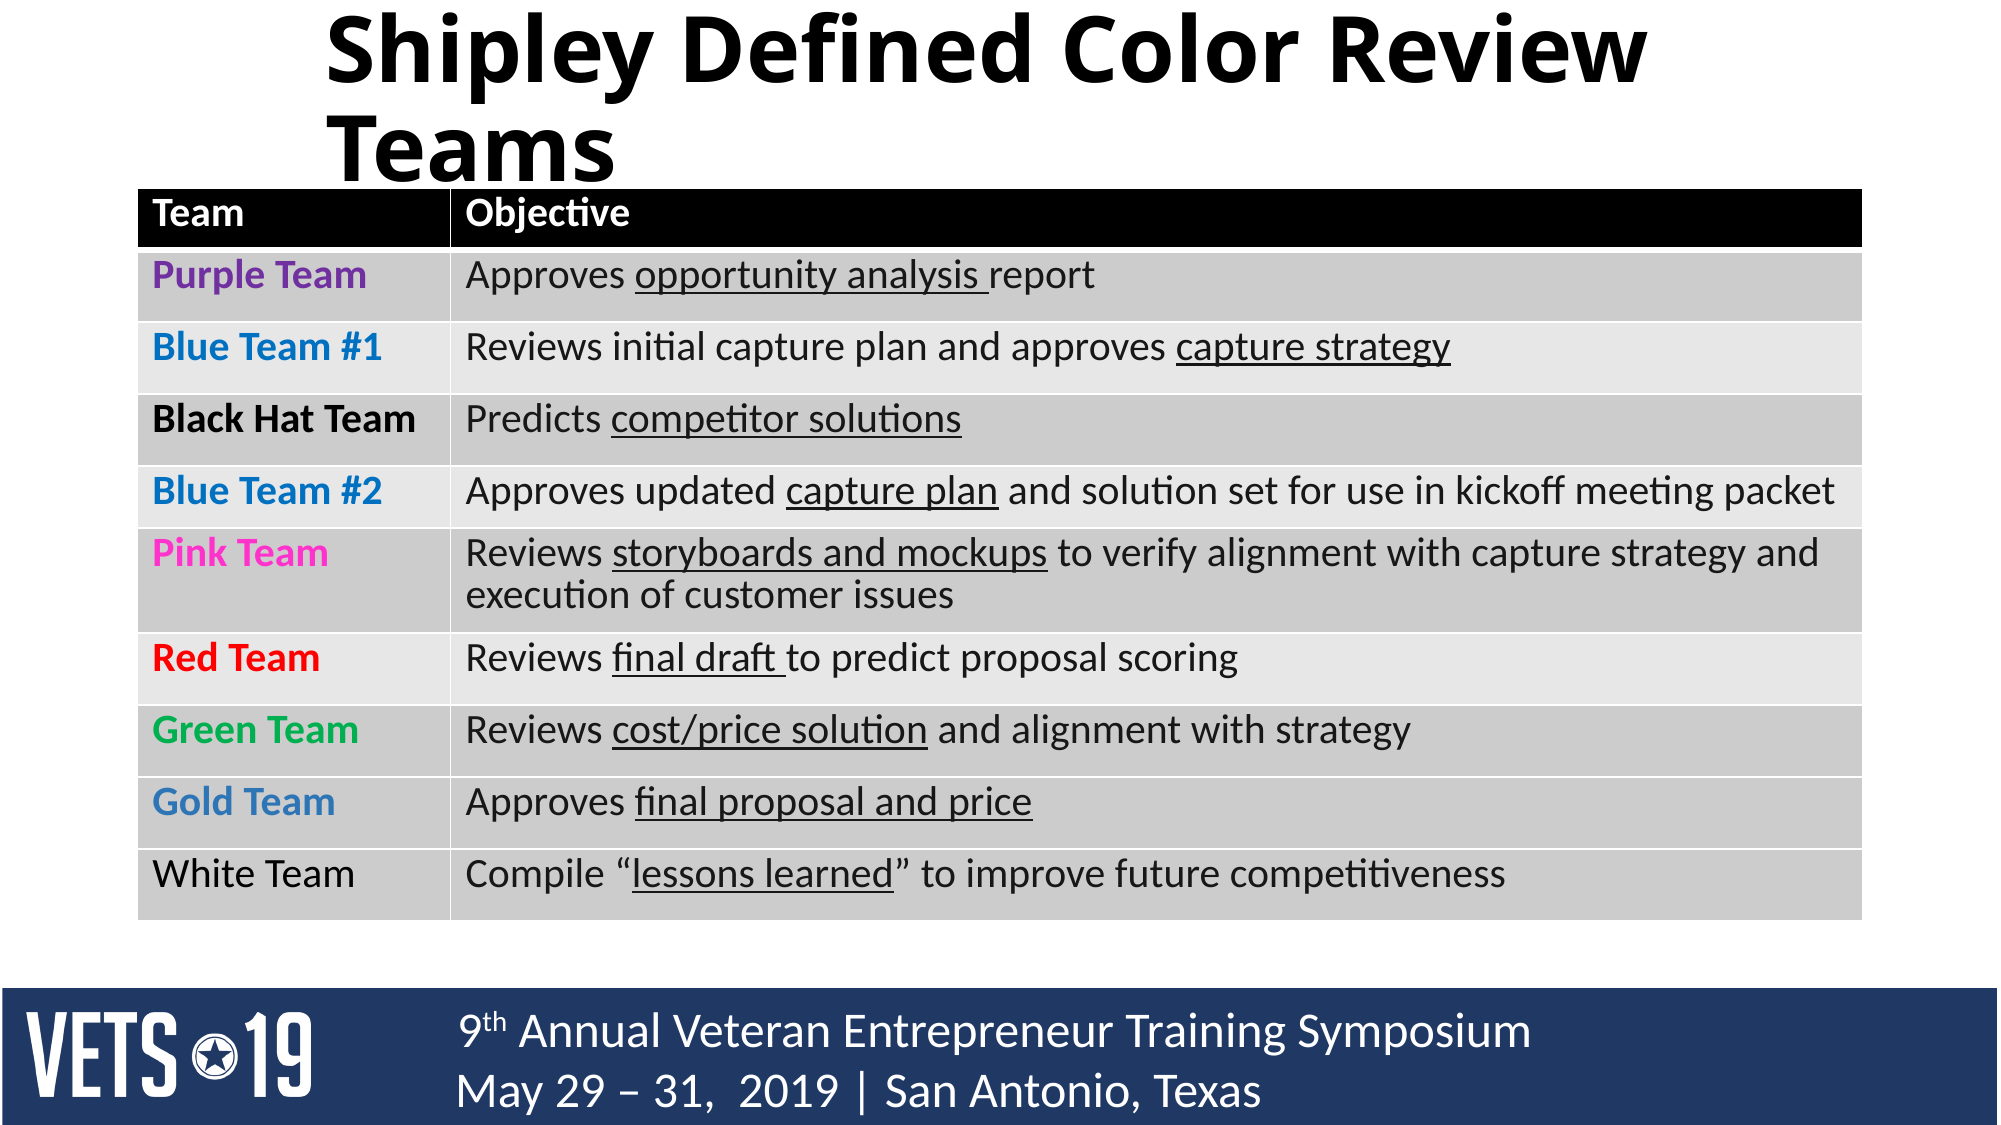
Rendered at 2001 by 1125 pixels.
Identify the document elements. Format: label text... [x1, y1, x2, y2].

table_cell Gold Team [138, 778, 450, 848]
table_cell Black Hat Team [138, 395, 450, 465]
table_cell Predicts competitor solutions [451, 395, 1862, 465]
table_header Team [138, 189, 450, 247]
table_cell Blue Team #1 [138, 323, 450, 393]
table_cell Reviews final draft to predict proposal scoring [451, 634, 1862, 704]
table_cell Green Team [138, 706, 450, 776]
table_header Objective [451, 189, 1862, 247]
table_cell Red Team [138, 634, 450, 704]
table_cell Reviews initial capture plan and approves capture strategy [451, 323, 1862, 393]
table_cell Blue Team #2 [138, 467, 450, 527]
table_cell Approves updated capture plan and solution set for use in kickoff meeting packet [451, 467, 1862, 527]
table_cell Compile “lessons learned” to improve future competitiveness [451, 850, 1862, 920]
table_cell Pink Team [138, 529, 450, 632]
table_cell Approves opportunity analysis report [451, 253, 1862, 321]
table_cell Reviews cost/price solution and alignment with strategy [451, 706, 1862, 776]
table_cell White Team [138, 850, 450, 920]
table_cell Purple Team [138, 253, 450, 321]
table_cell Reviews storyboards and mockups to verify alignment with capture strategy and execution of customer issues [451, 529, 1862, 632]
table_cell Approves final proposal and price [451, 778, 1862, 848]
title Shipley Defined Color Review Teams [310, 45, 1690, 160]
